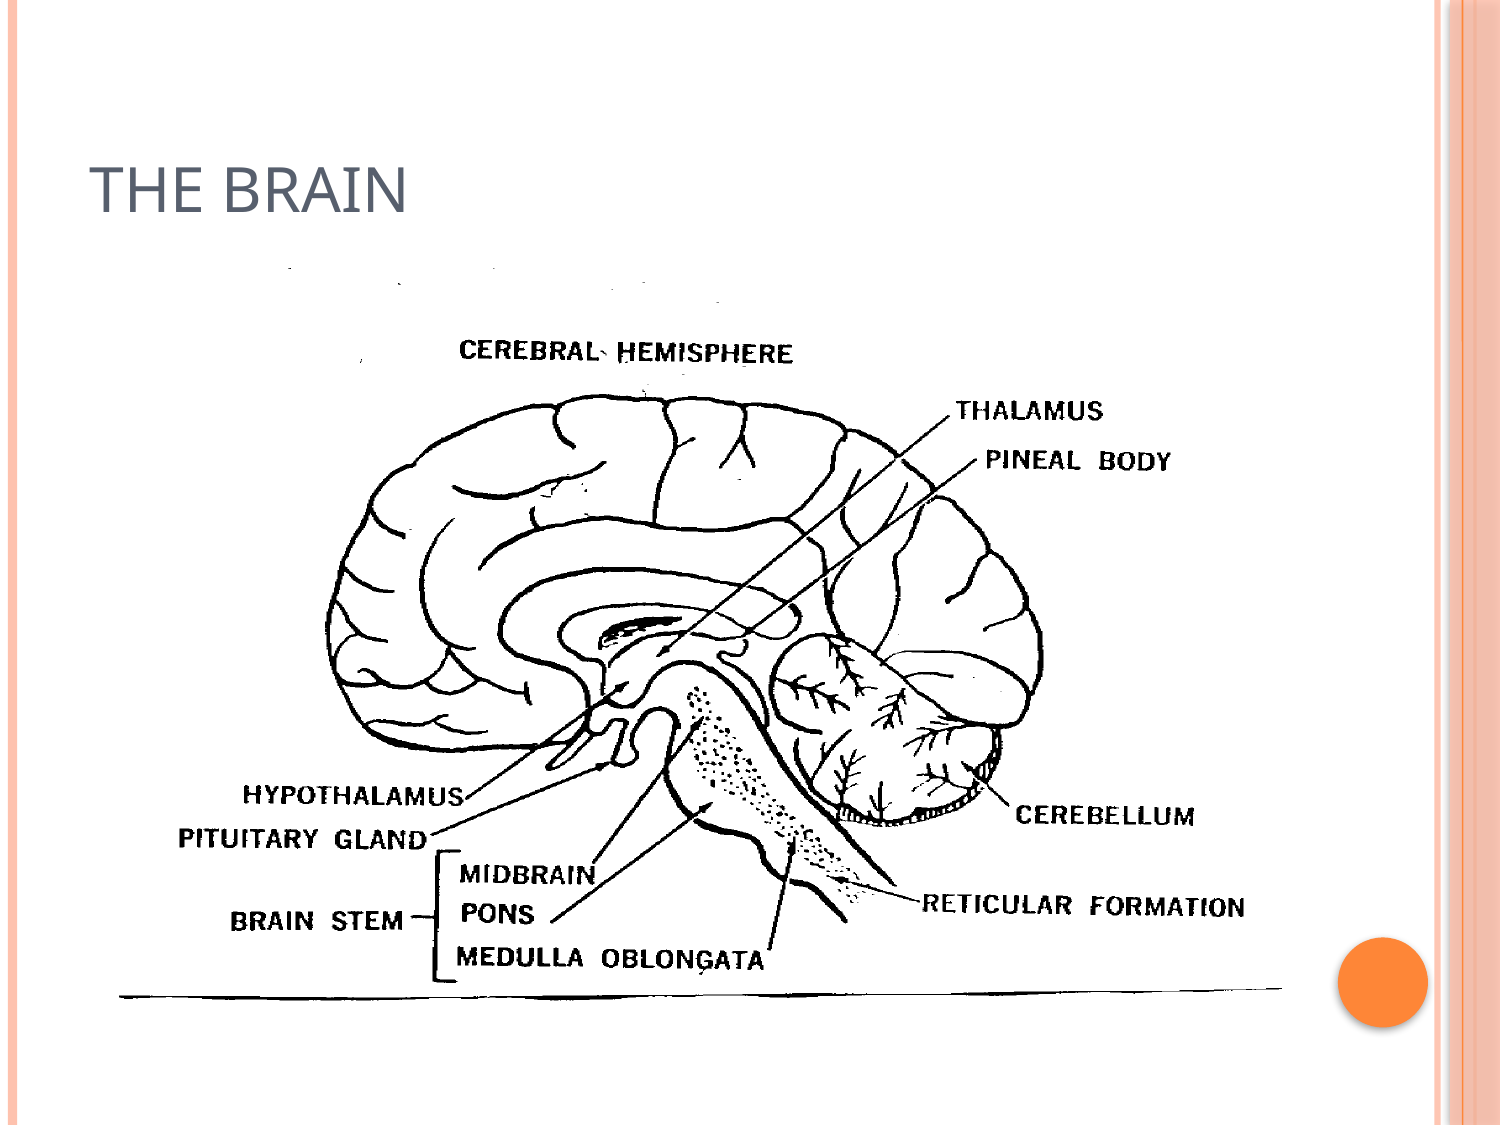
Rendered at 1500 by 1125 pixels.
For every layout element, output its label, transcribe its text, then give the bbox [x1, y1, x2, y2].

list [87, 261, 1288, 1063]
title The brain [75, 45, 1300, 233]
